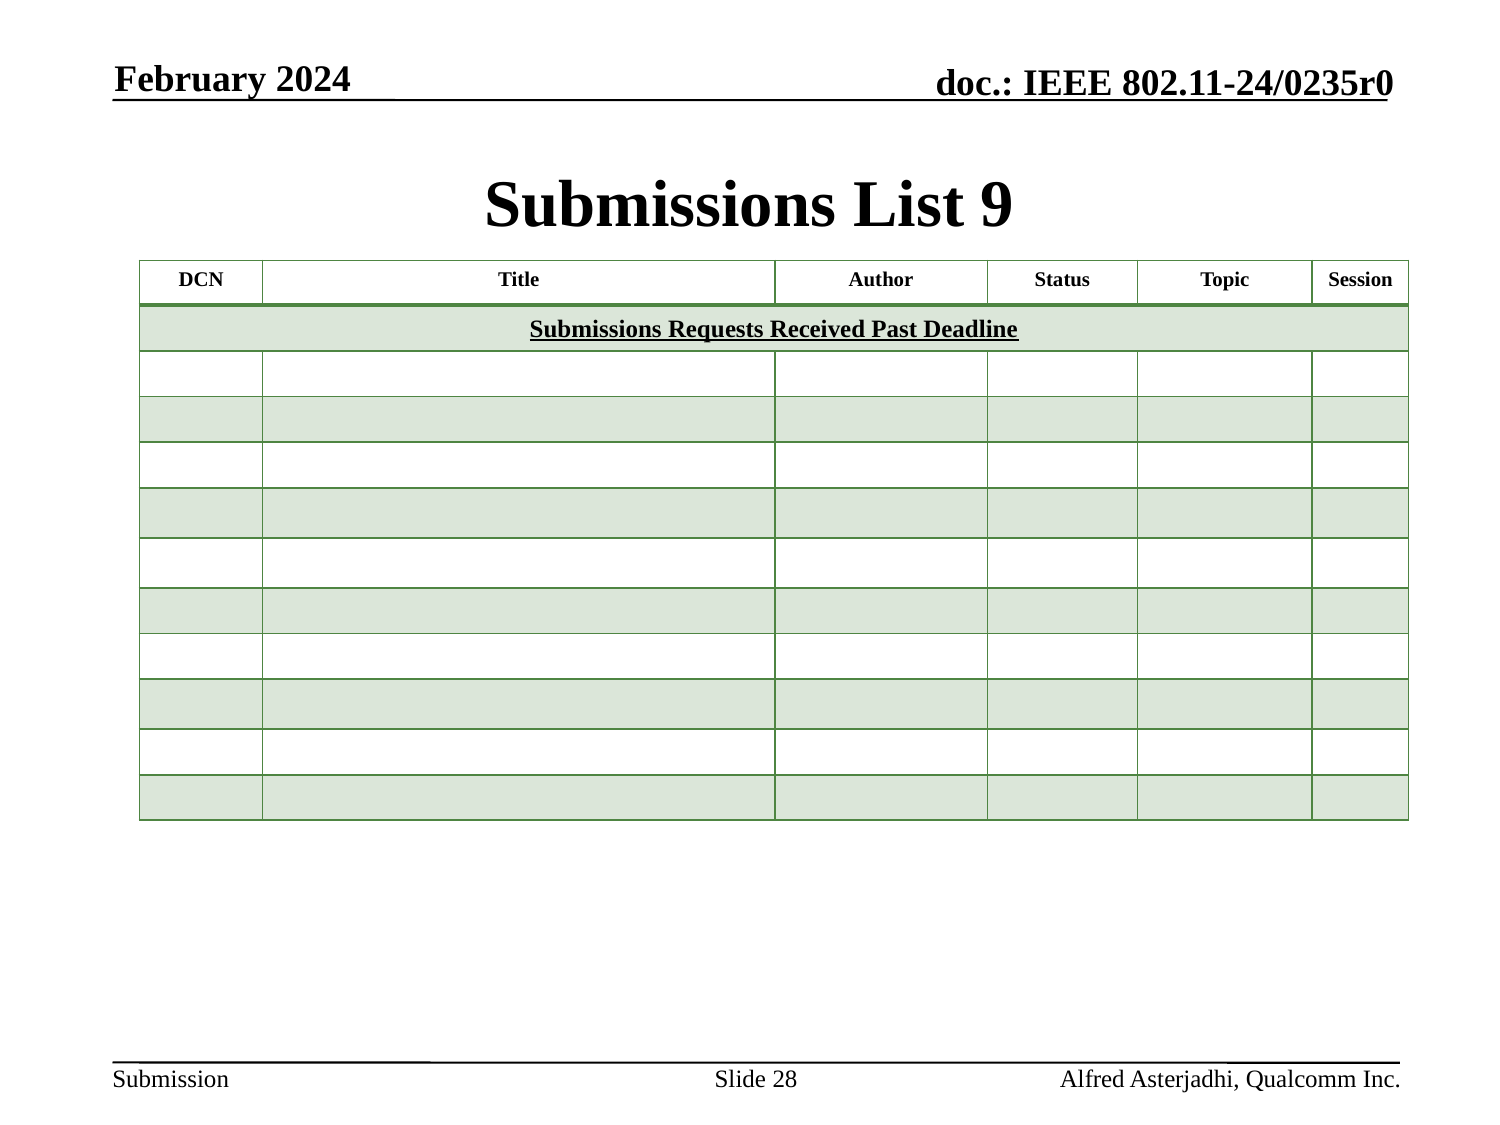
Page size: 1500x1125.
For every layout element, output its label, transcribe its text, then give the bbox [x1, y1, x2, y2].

table_cell [776, 352, 987, 396]
table_cell [263, 680, 774, 728]
table_cell [1313, 680, 1408, 728]
table_cell [140, 680, 262, 728]
table_cell Submissions Requests Received Past Deadline [140, 307, 1408, 350]
table_cell [1313, 776, 1408, 819]
table_cell [140, 776, 262, 819]
table_cell [1313, 489, 1408, 537]
table_cell [263, 776, 774, 819]
table_cell [776, 443, 987, 487]
table_cell [988, 489, 1137, 537]
table_cell [988, 680, 1137, 728]
table_cell [988, 730, 1137, 774]
table_cell [1138, 634, 1311, 678]
table_cell [263, 352, 774, 396]
title Submissions List 9 [112, 112, 1388, 288]
table_cell [1138, 680, 1311, 728]
table_cell [1138, 589, 1311, 633]
table_cell [776, 589, 987, 633]
table_cell [988, 443, 1137, 487]
table_cell [1138, 443, 1311, 487]
table_header Title [263, 261, 774, 303]
table_cell [263, 489, 774, 537]
table_cell [988, 352, 1137, 396]
table_cell [988, 539, 1137, 587]
table_cell [140, 634, 262, 678]
table_cell [140, 397, 262, 441]
table_cell [140, 443, 262, 487]
table_cell [263, 443, 774, 487]
table_cell [1313, 397, 1408, 441]
footer Alfred Asterjadhi, Qualcomm Inc. [878, 1061, 1402, 1093]
table_cell [140, 589, 262, 633]
table_cell [776, 539, 987, 587]
table_cell [1313, 589, 1408, 633]
table_cell [1313, 443, 1408, 487]
table_cell [1138, 776, 1311, 819]
table_cell [1138, 730, 1311, 774]
table_cell [263, 589, 774, 633]
table_cell [140, 539, 262, 587]
table_cell [988, 634, 1137, 678]
table_cell [1138, 539, 1311, 587]
table_cell [776, 489, 987, 537]
table_cell [263, 397, 774, 441]
table_cell [263, 539, 774, 587]
table_cell [988, 397, 1137, 441]
table_cell [1313, 539, 1408, 587]
table_header Author [776, 261, 987, 303]
table_cell [1138, 352, 1311, 396]
table_cell [140, 352, 262, 396]
table_cell [988, 589, 1137, 633]
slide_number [114, 54, 423, 100]
table_cell [776, 397, 987, 441]
table_header Status [988, 261, 1137, 303]
table_cell [776, 776, 987, 819]
slide_number Slide 28 [712, 1061, 800, 1123]
table_cell [140, 489, 262, 537]
table_cell [263, 634, 774, 678]
table_cell [1313, 352, 1408, 396]
table_cell [1313, 634, 1408, 678]
table_cell [776, 680, 987, 728]
table_header Session [1313, 261, 1408, 303]
table_cell [1313, 730, 1408, 774]
table_cell [988, 776, 1137, 819]
table_cell [776, 634, 987, 678]
table_header DCN [140, 261, 262, 303]
table_cell [1138, 489, 1311, 537]
table_header Topic [1138, 261, 1311, 303]
table_cell [140, 730, 262, 774]
table_cell [776, 730, 987, 774]
table_cell [1138, 397, 1311, 441]
table_cell [263, 730, 774, 774]
